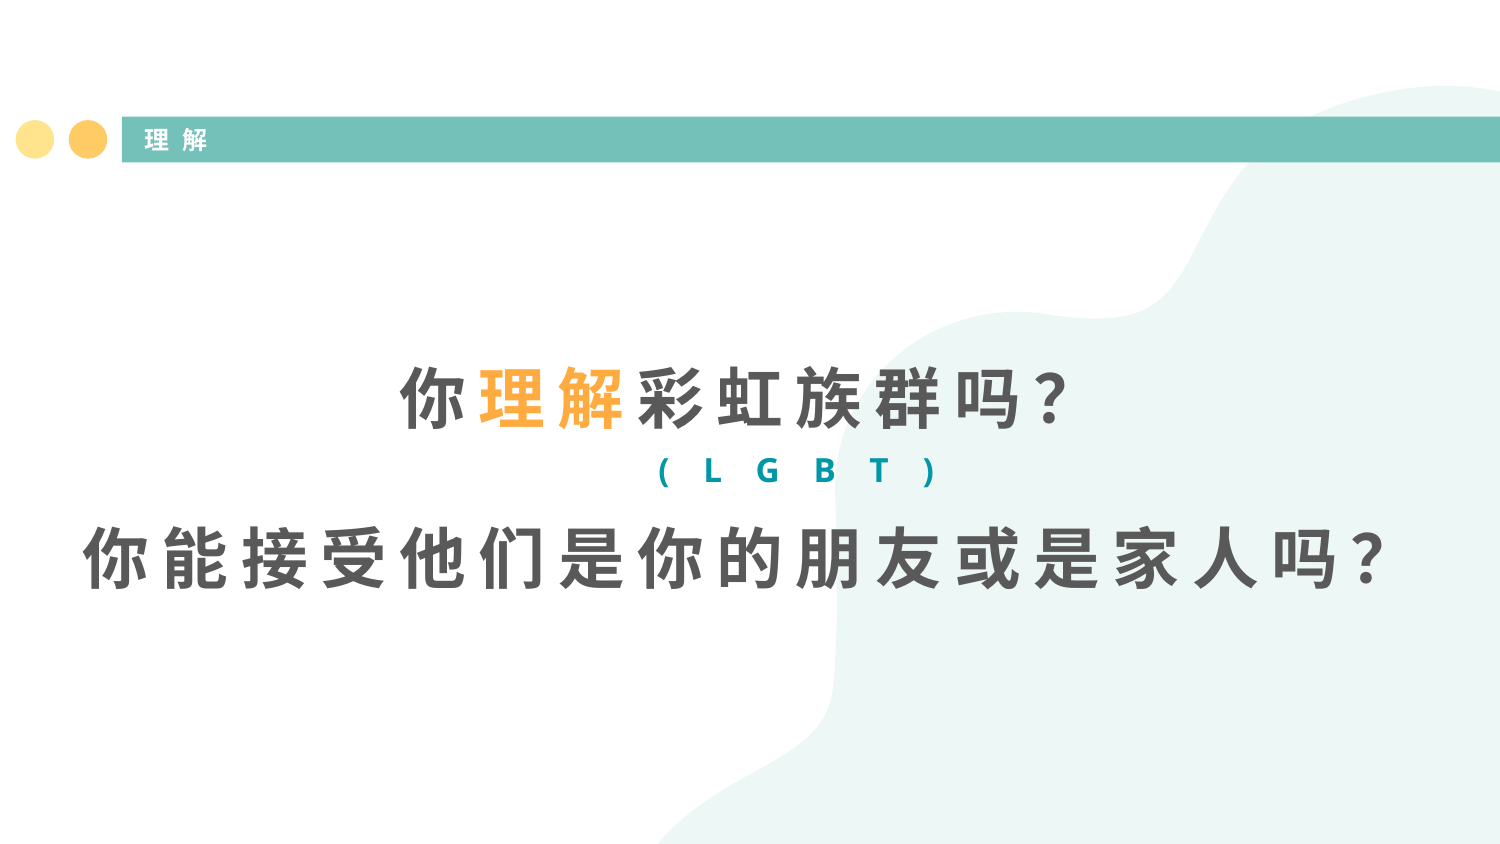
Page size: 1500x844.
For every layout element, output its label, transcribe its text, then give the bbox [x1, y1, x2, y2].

title 理解 [129, 118, 952, 170]
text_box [55, 349, 1445, 607]
